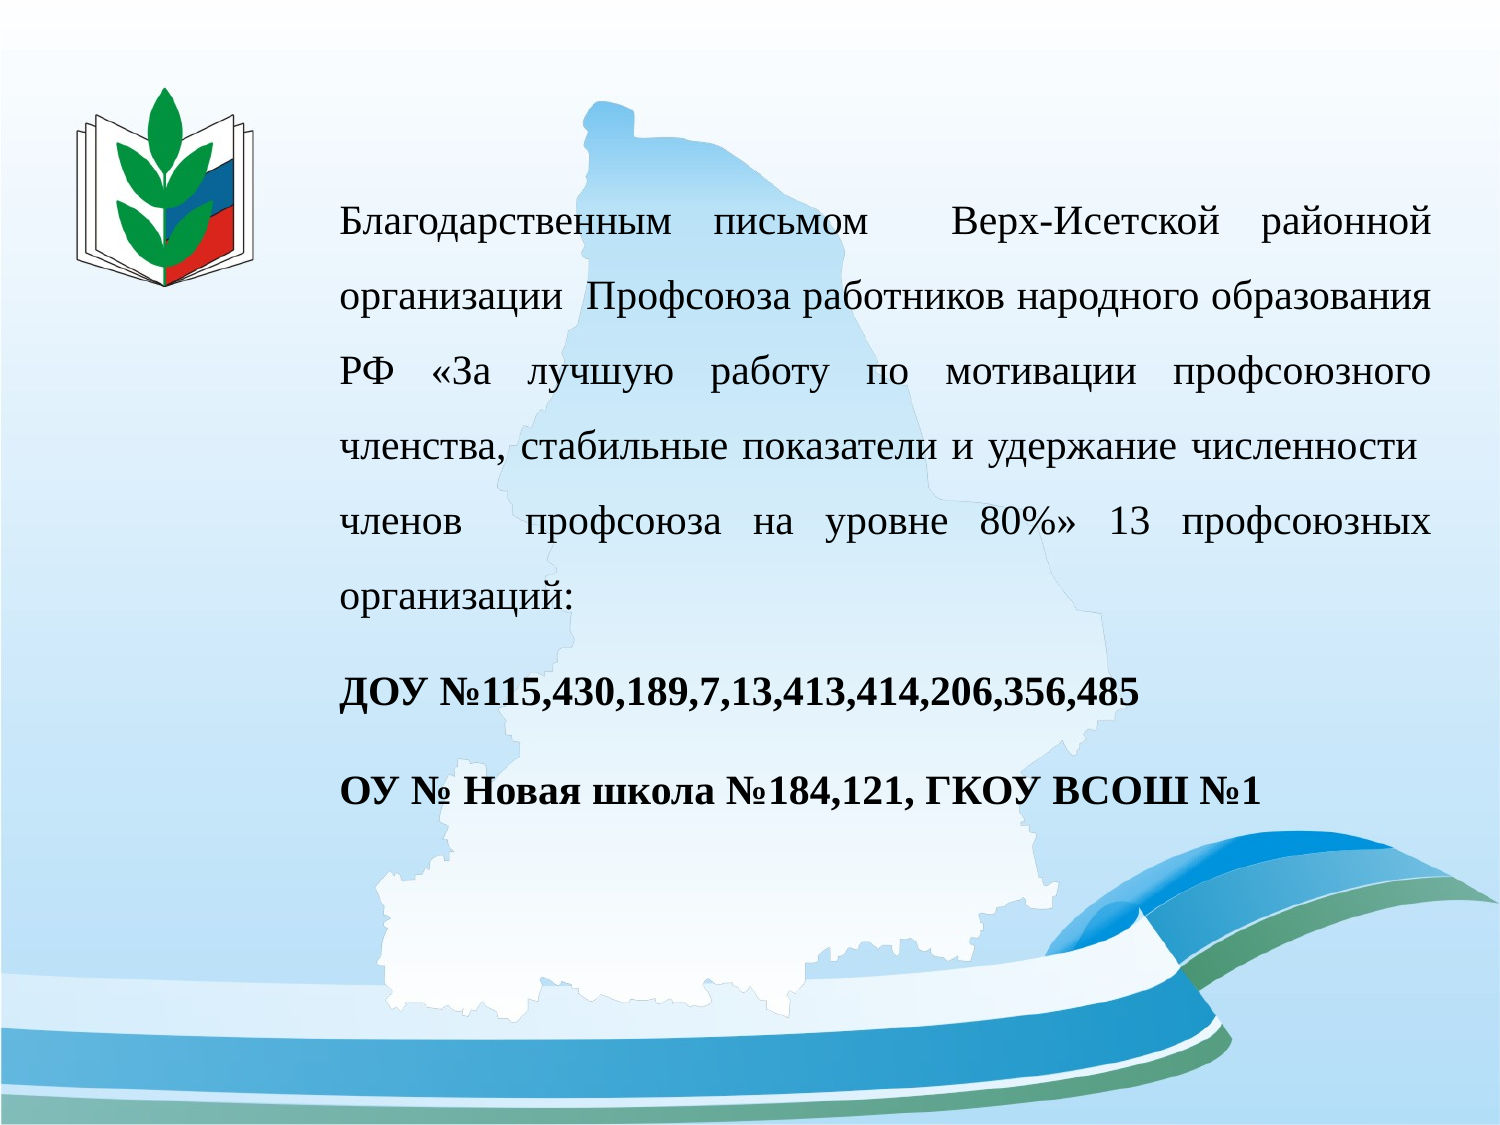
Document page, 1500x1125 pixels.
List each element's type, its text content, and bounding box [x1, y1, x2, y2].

picture [0, 0, 1500, 1125]
text_box Благодарственным письмом Верх-Исетской районной организации Профсоюза работников народного образования РФ «За лучшую работу по мотивации профсоюзного членства, стабильные показатели и удержание численности членов профсоюза на уровне 80%» 13 профсоюзных организаций: ДОУ №115,430,189,7,13,413,414,206,356,485 ОУ № Новая школа №184,121, ГКОУ ВСОШ №1 [324, 160, 1447, 820]
